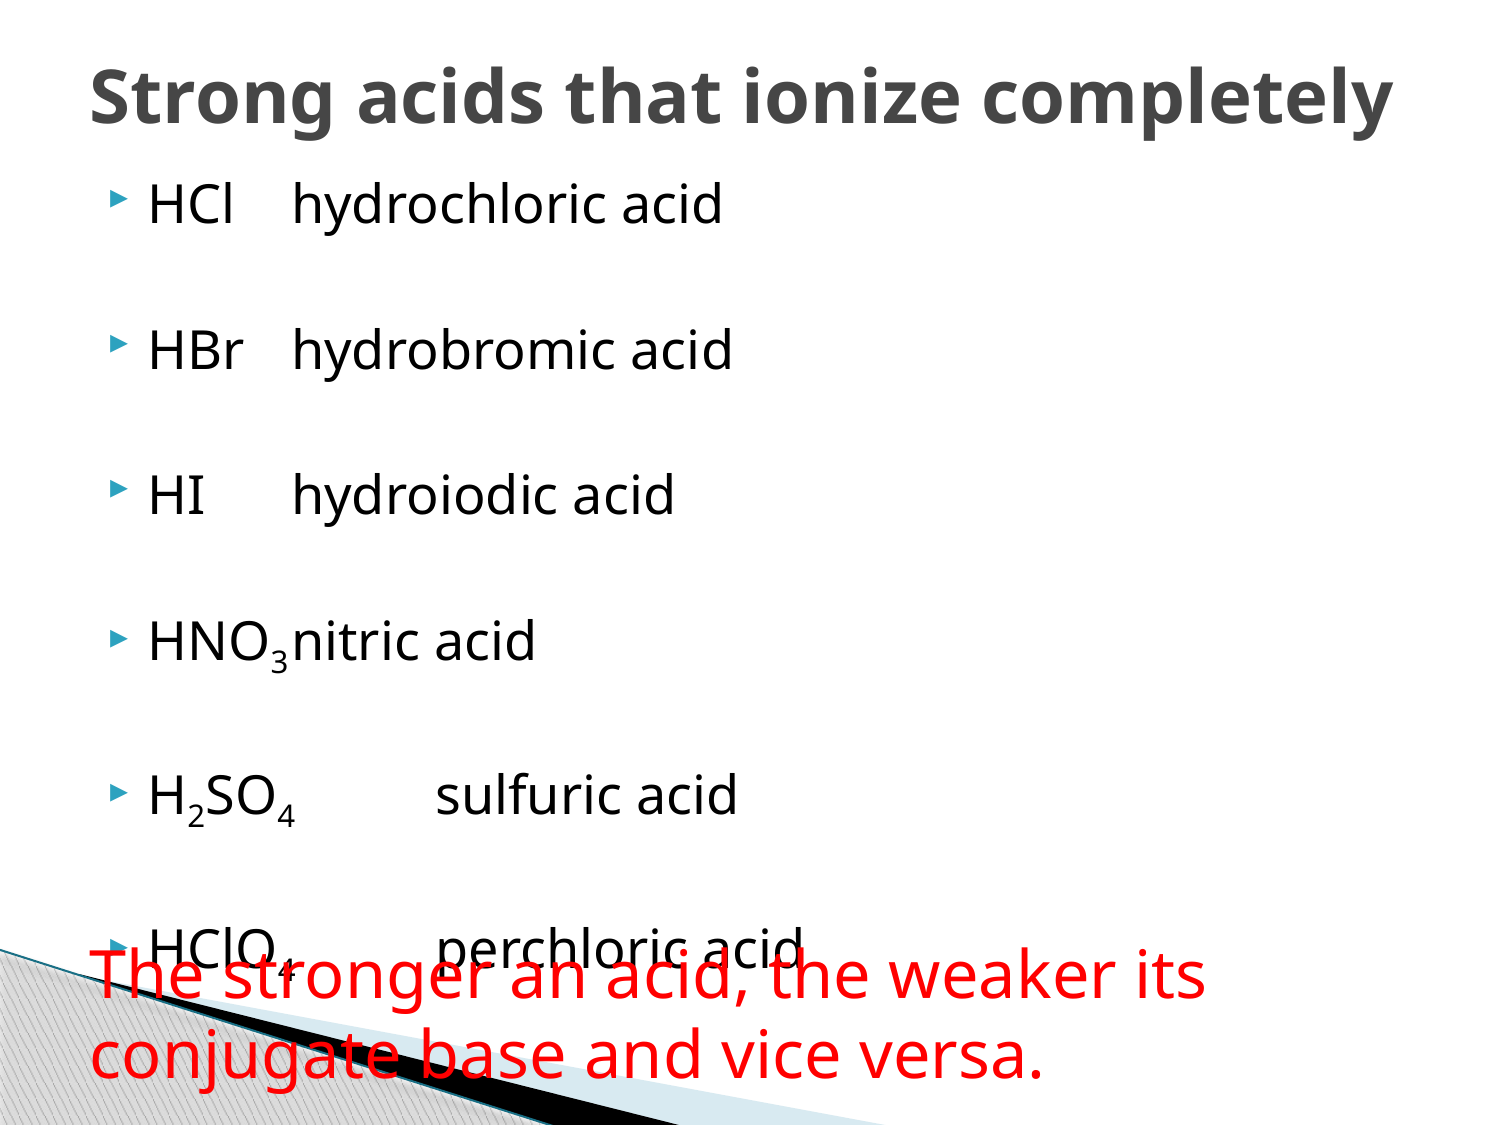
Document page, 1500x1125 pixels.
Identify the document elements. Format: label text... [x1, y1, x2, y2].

text_box The stronger an acid, the weaker its conjugate base and vice versa. [75, 924, 1463, 1100]
title Strong acids that ionize completely [75, 0, 1425, 188]
list HCl hydrochloric acid HBr hydrobromic acid HI hydroiodic acid HNO3 nitric acid H2SO4 sulfuric acid HClO4 perchloric acid [75, 188, 1425, 924]
